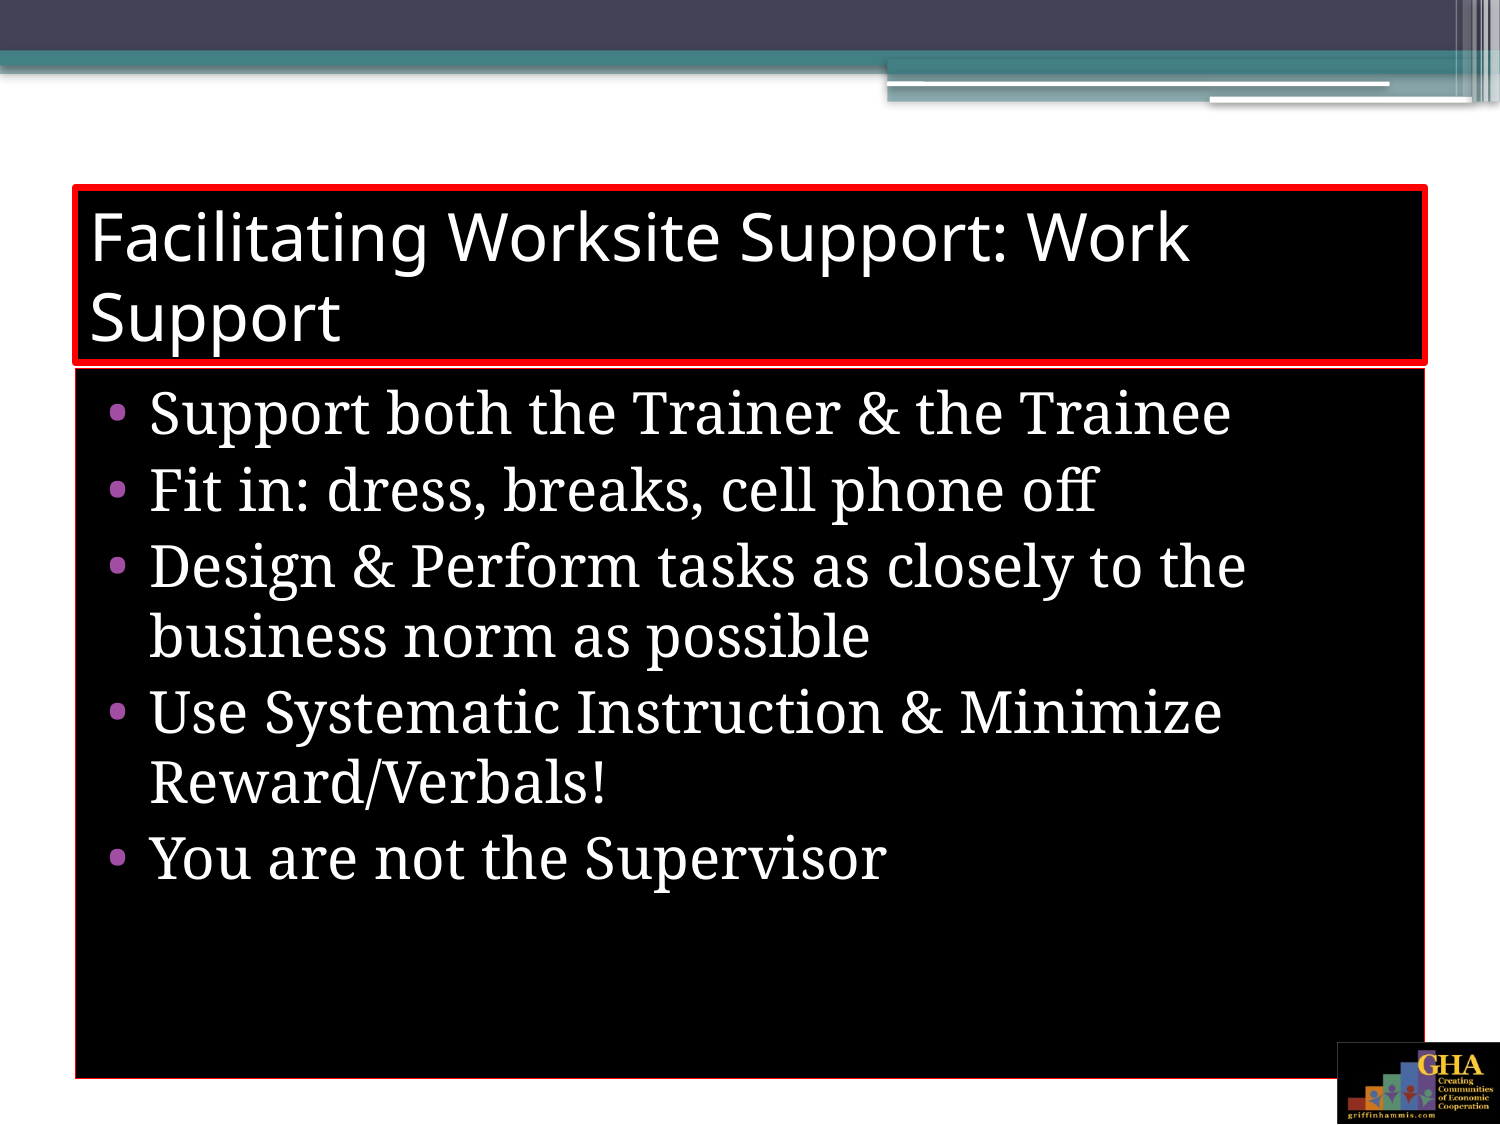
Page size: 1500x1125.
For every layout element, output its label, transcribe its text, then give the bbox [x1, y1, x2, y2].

title Facilitating Worksite Support: Work Support [75, 187, 1425, 363]
list Support both the Trainer & the Trainee Fit in: dress, breaks, cell phone off Design & Perform tasks as closely to the business norm as possible Use Systematic Instruction & Minimize Reward/Verbals! You are not the Supervisor [75, 368, 1425, 1079]
picture [1337, 1042, 1500, 1124]
